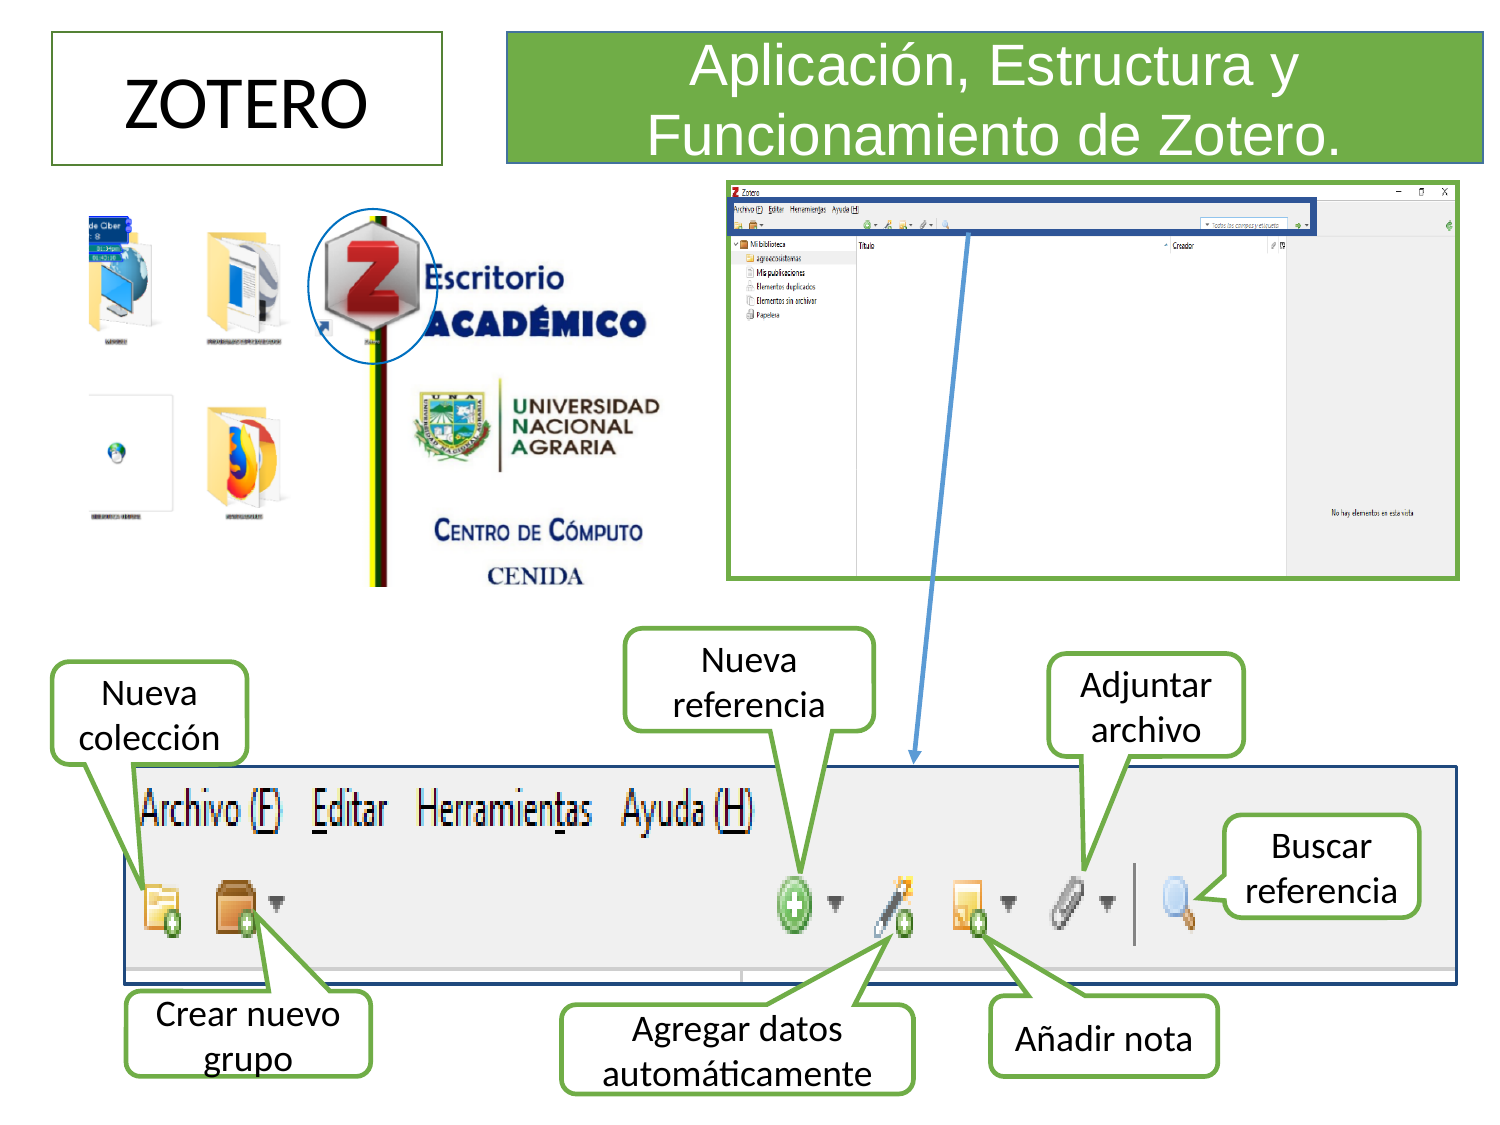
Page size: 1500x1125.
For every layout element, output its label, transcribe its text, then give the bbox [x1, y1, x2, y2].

picture [730, 185, 1455, 577]
text_box [343, 207, 402, 216]
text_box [52, 628, 1455, 1094]
picture [88, 216, 671, 587]
text_box ZOTERO [51, 31, 443, 166]
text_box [913, 232, 969, 765]
text_box Aplicación, Estructura y Funcionamiento de Zotero. [506, 31, 1484, 164]
